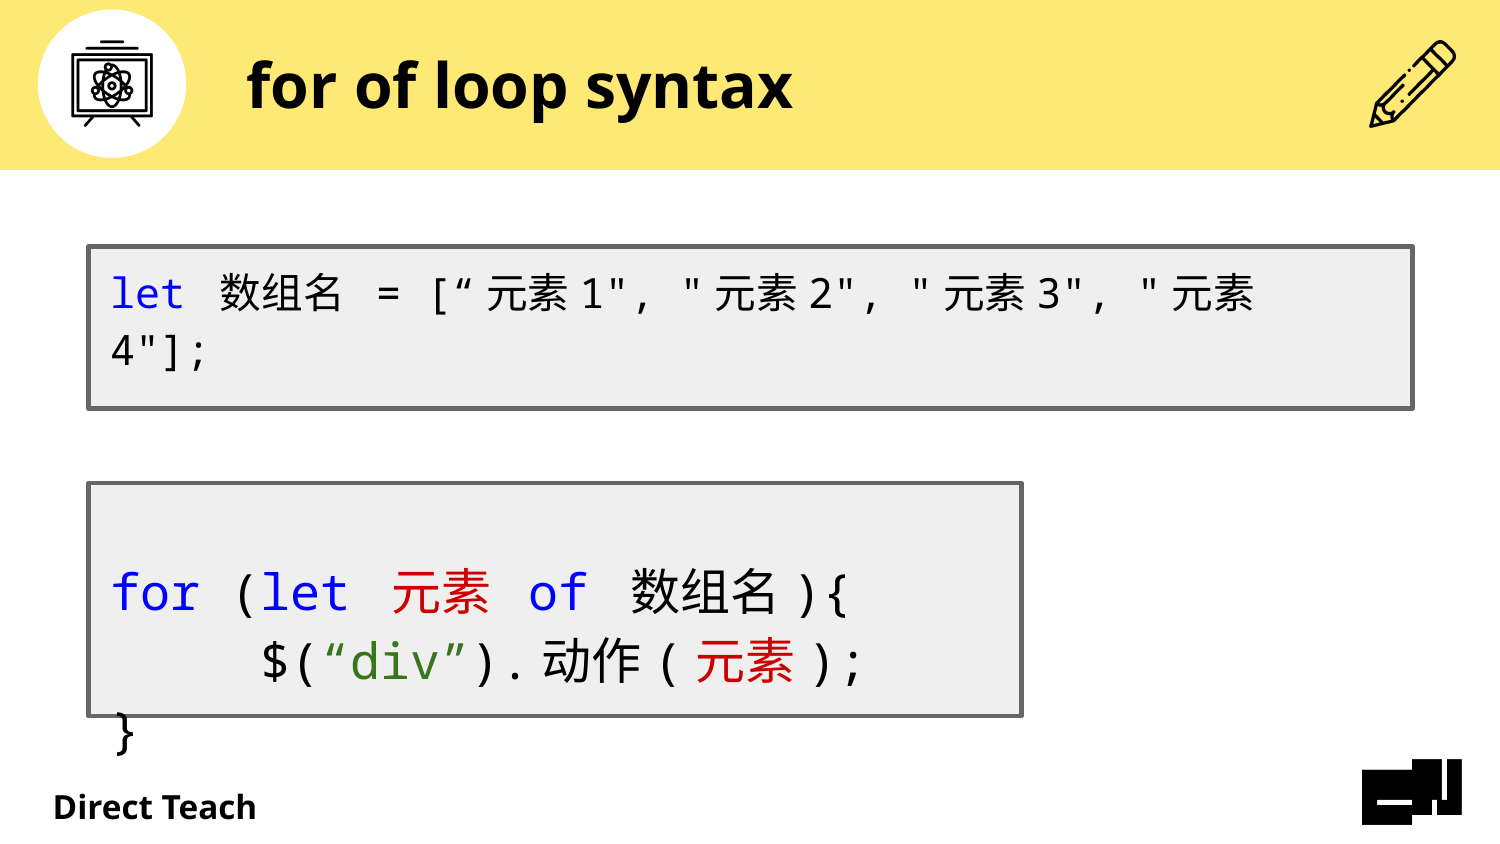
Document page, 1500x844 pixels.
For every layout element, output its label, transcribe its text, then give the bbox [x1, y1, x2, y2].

picture [1368, 40, 1457, 128]
text_box [1369, 246, 1413, 409]
text_box [88, 246, 94, 409]
title for of loop syntax [231, 9, 1463, 158]
text_box let 数组名 = [“元素1", "元素2", "元素3", "元素4"]; for (let 元素 of 数组名){ $(“div”).动作(元素); } [94, 244, 1369, 691]
picture [67, 38, 157, 129]
picture [1362, 759, 1462, 825]
text_box [88, 483, 1022, 716]
